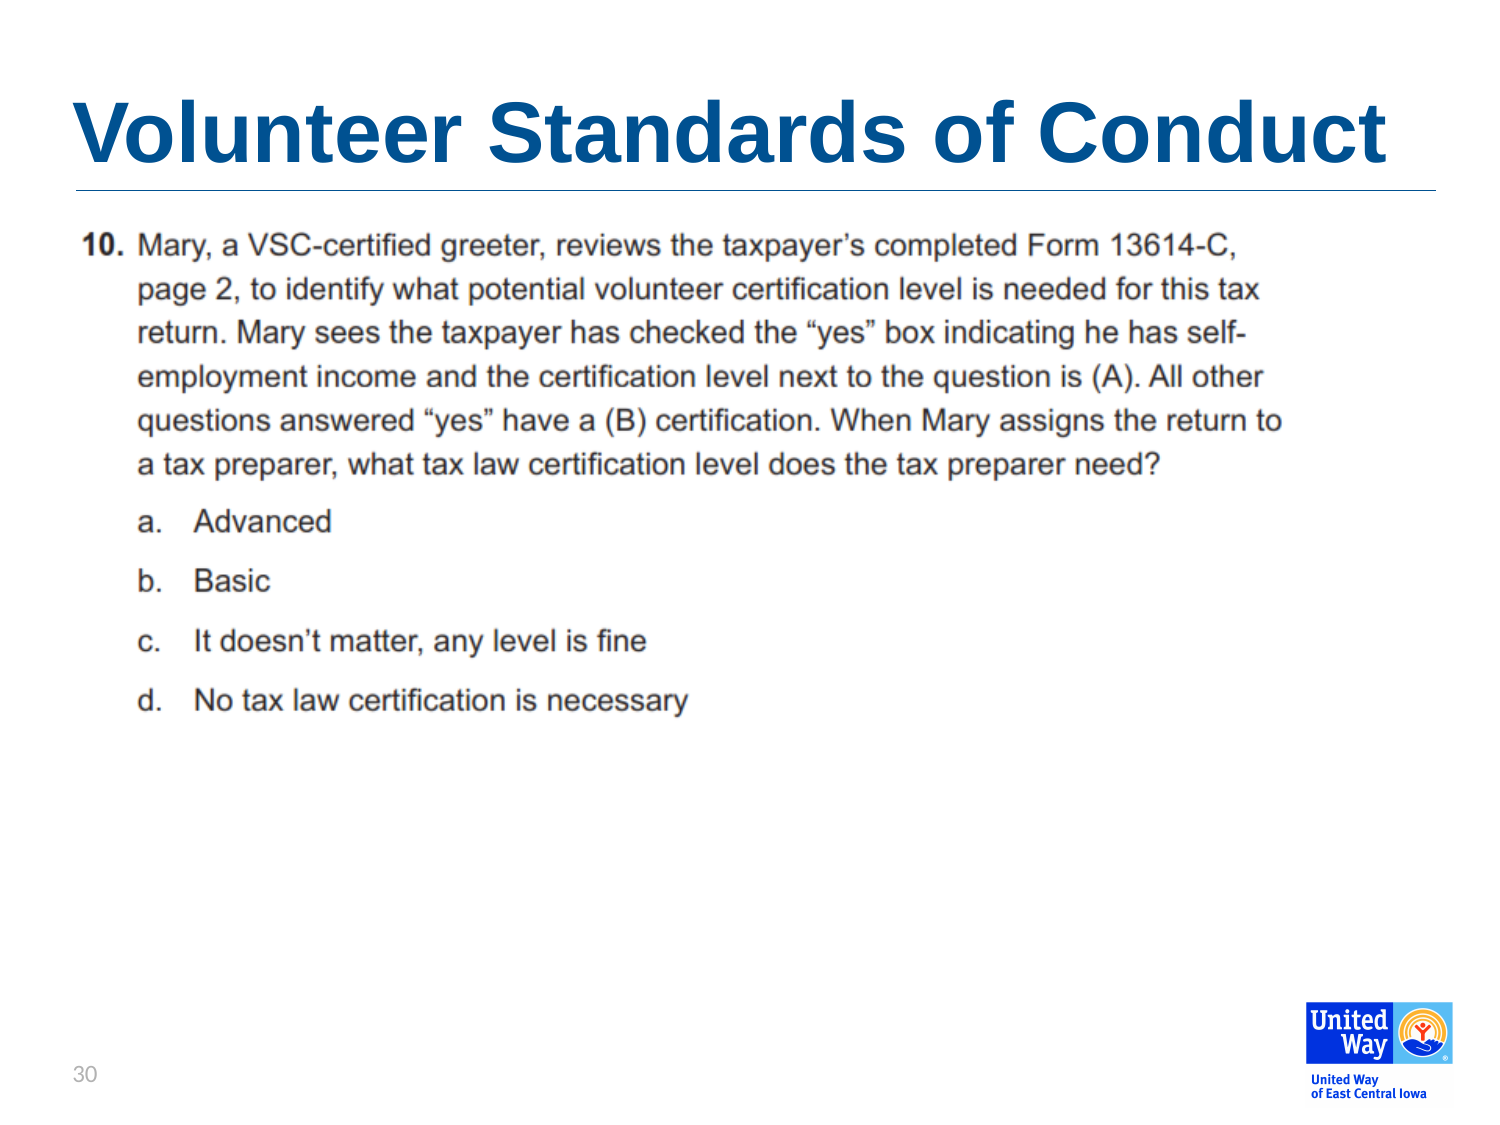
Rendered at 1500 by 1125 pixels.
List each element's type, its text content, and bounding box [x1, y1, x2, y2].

slide_number 30 [57, 1042, 395, 1103]
title Volunteer Standards of Conduct [57, 80, 1449, 191]
picture [75, 223, 1310, 736]
picture [1305, 1001, 1454, 1108]
